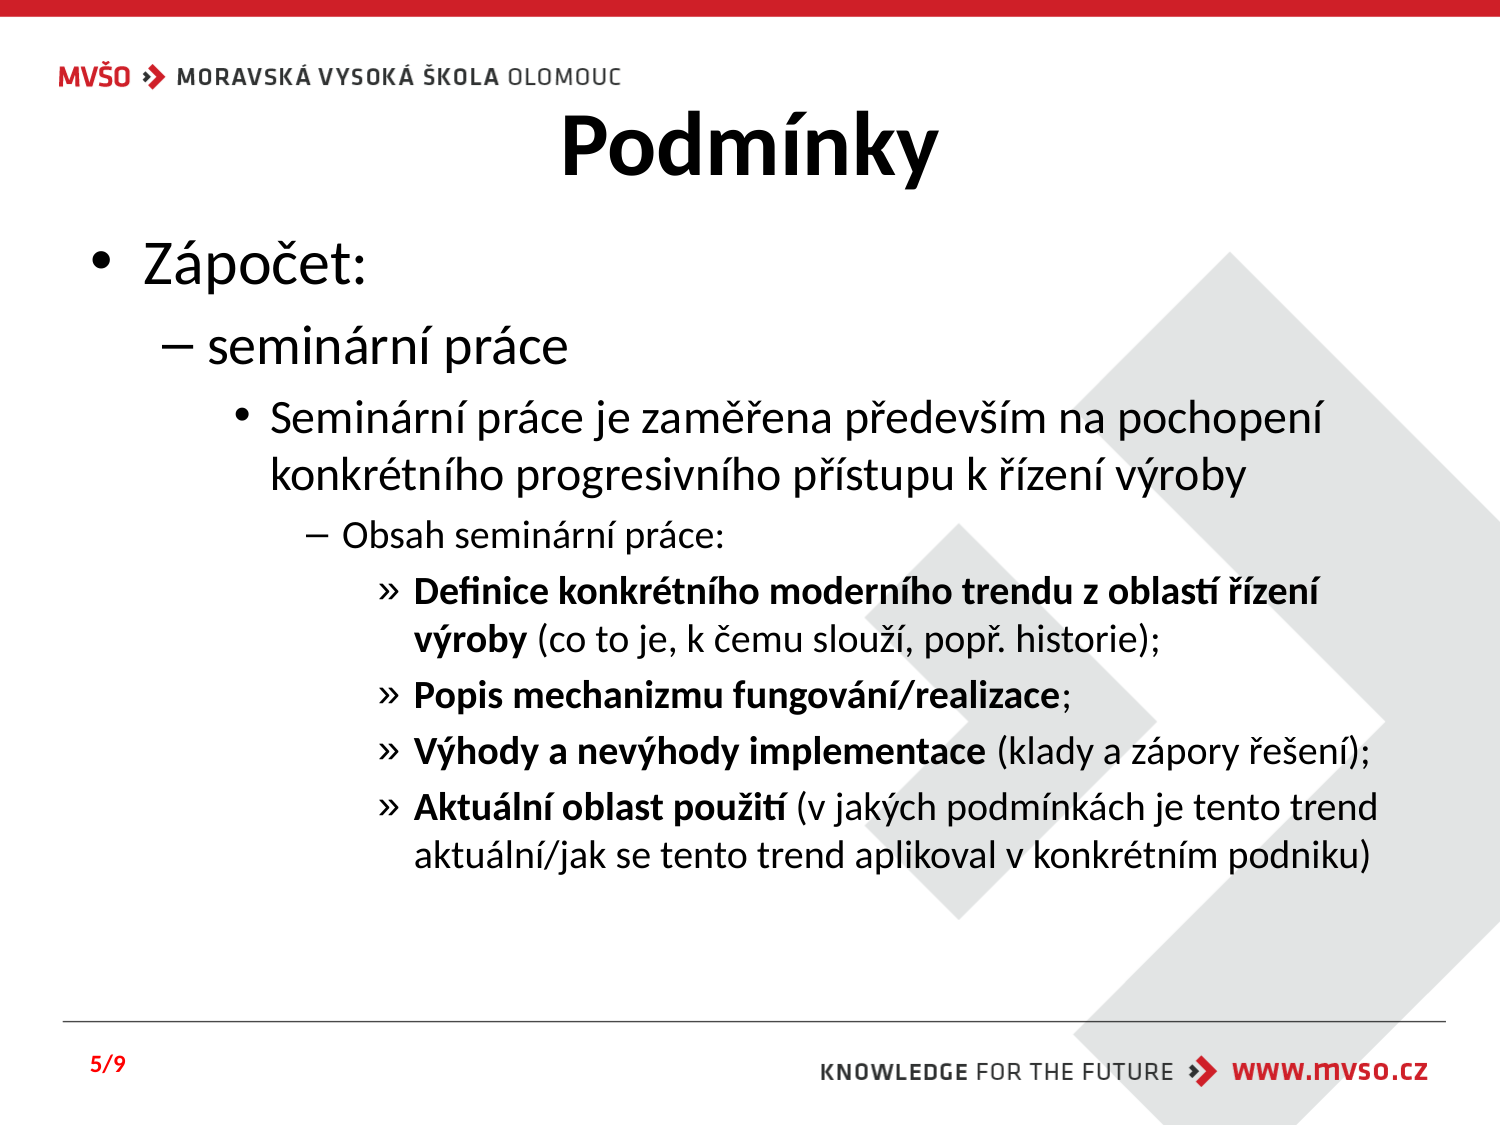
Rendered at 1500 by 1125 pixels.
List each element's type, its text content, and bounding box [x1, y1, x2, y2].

title Podmínky [75, 45, 1425, 213]
picture [0, 0, 1500, 1125]
list Zápočet: seminární práce Seminární práce je zaměřena především na pochopení konkrétního progresivního přístupu k řízení výroby Obsah seminární práce: Definice konkrétního moderního trendu z oblastí řízení výroby (co to je, k čemu slouží, popř. historie); Popis mechanizmu fungování/realizace; Výhody a nevýhody implementace (klady a zápory řešení); Aktuální oblast použití (v jakých podmínkách je tento trend aktuální/jak se tento trend aplikoval v konkrétním podniku) [75, 213, 1425, 956]
text_box 5/9 [74, 1040, 213, 1085]
